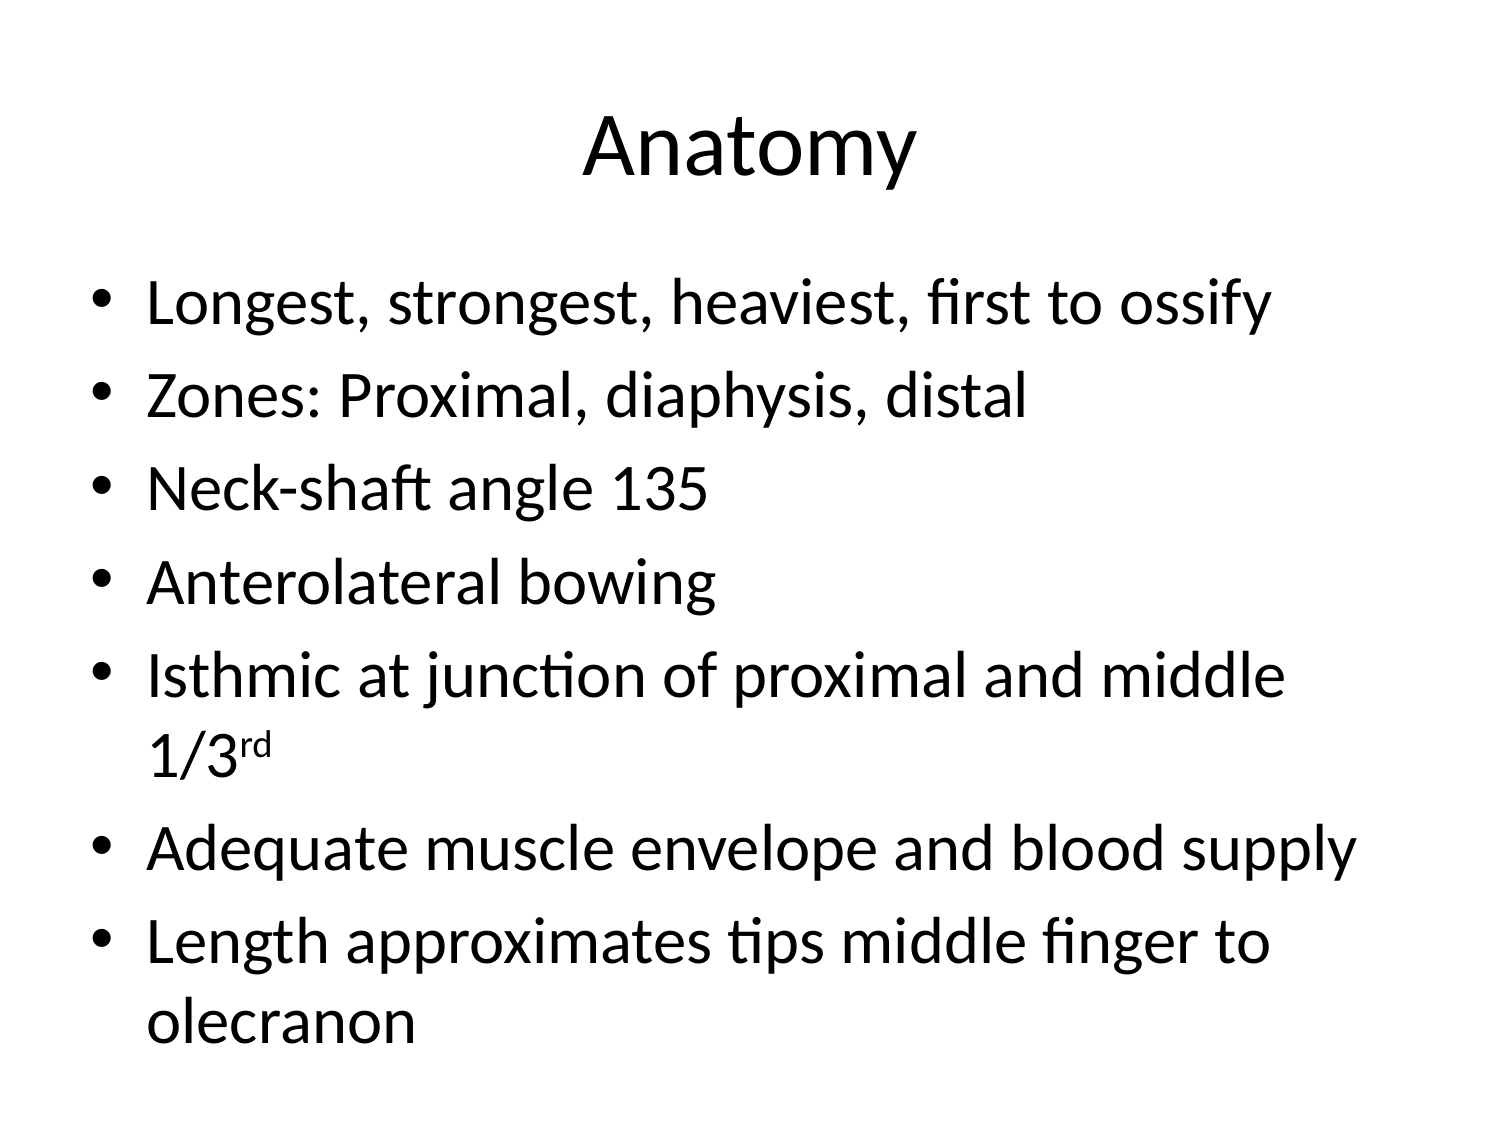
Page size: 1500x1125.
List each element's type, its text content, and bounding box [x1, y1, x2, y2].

list Longest, strongest, heaviest, first to ossify Zones: Proximal, diaphysis, distal Neck-shaft angle 135 Anterolateral bowing Isthmic at junction of proximal and middle 1/3rd Adequate muscle envelope and blood supply Length approximates tips middle finger to olecranon [75, 249, 1425, 1063]
title Anatomy [75, 45, 1425, 233]
